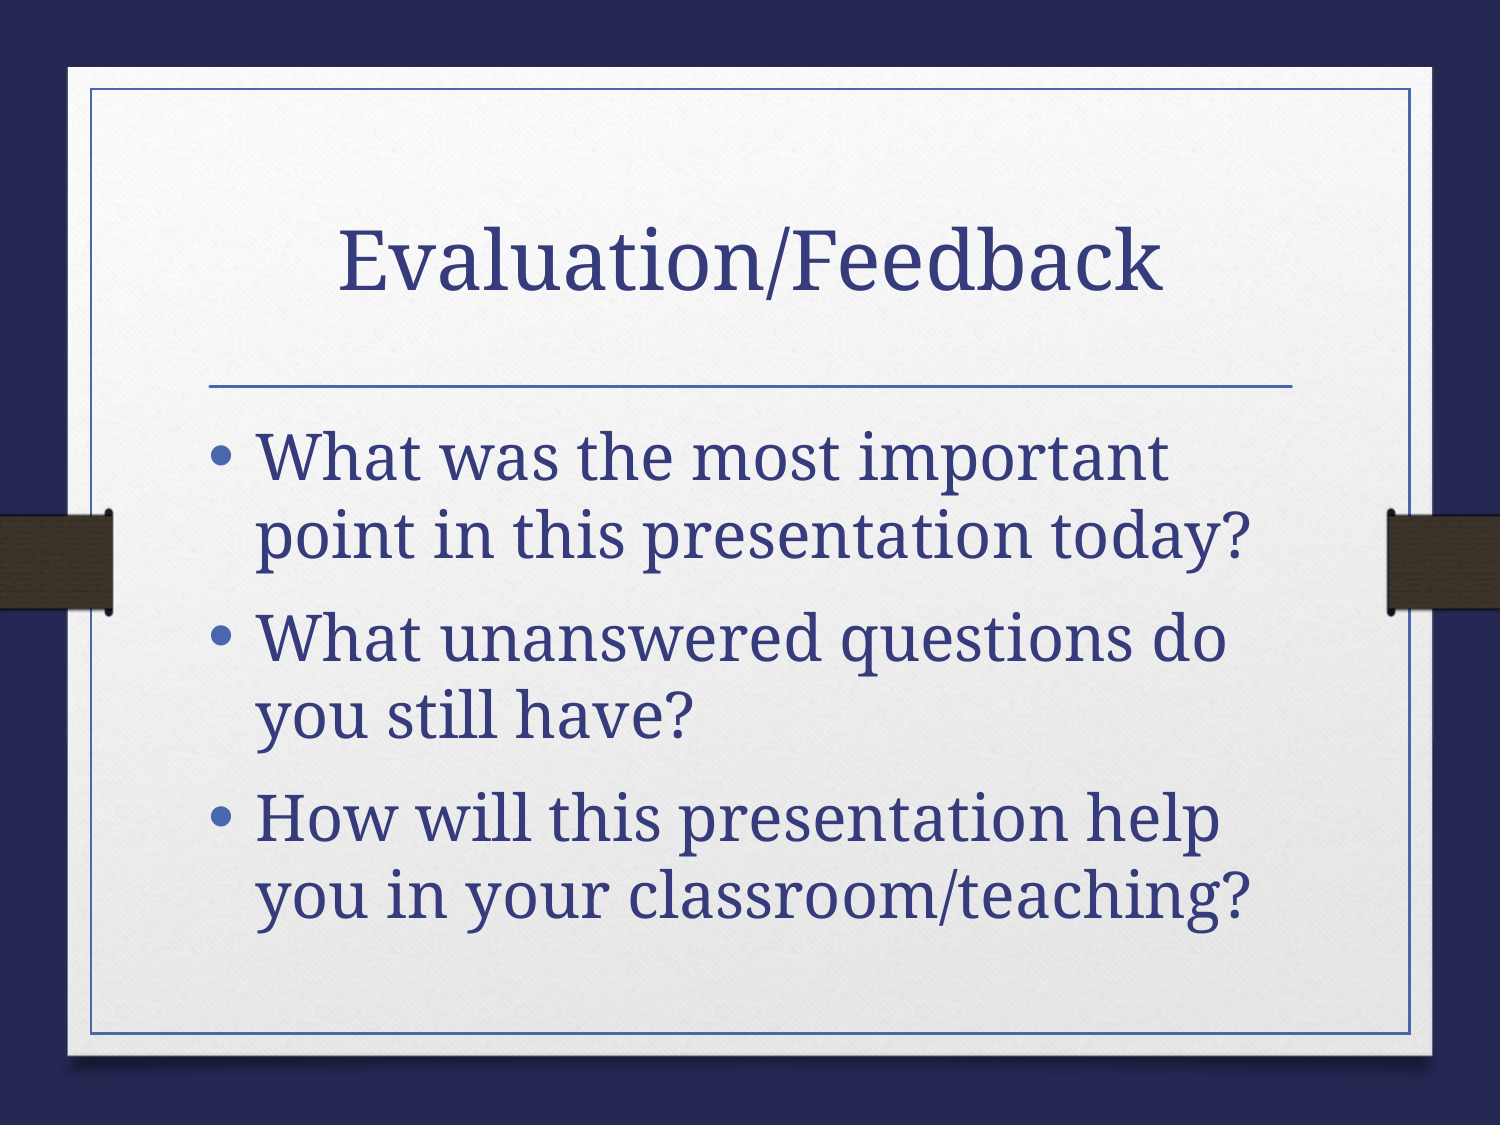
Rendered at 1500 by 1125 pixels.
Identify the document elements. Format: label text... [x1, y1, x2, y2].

list What was the most important point in this presentation today? What unanswered questions do you still have? How will this presentation help you in your classroom/teaching? [193, 408, 1309, 974]
picture [0, 0, 1500, 1125]
title Evaluation/Feedback [193, 150, 1309, 365]
